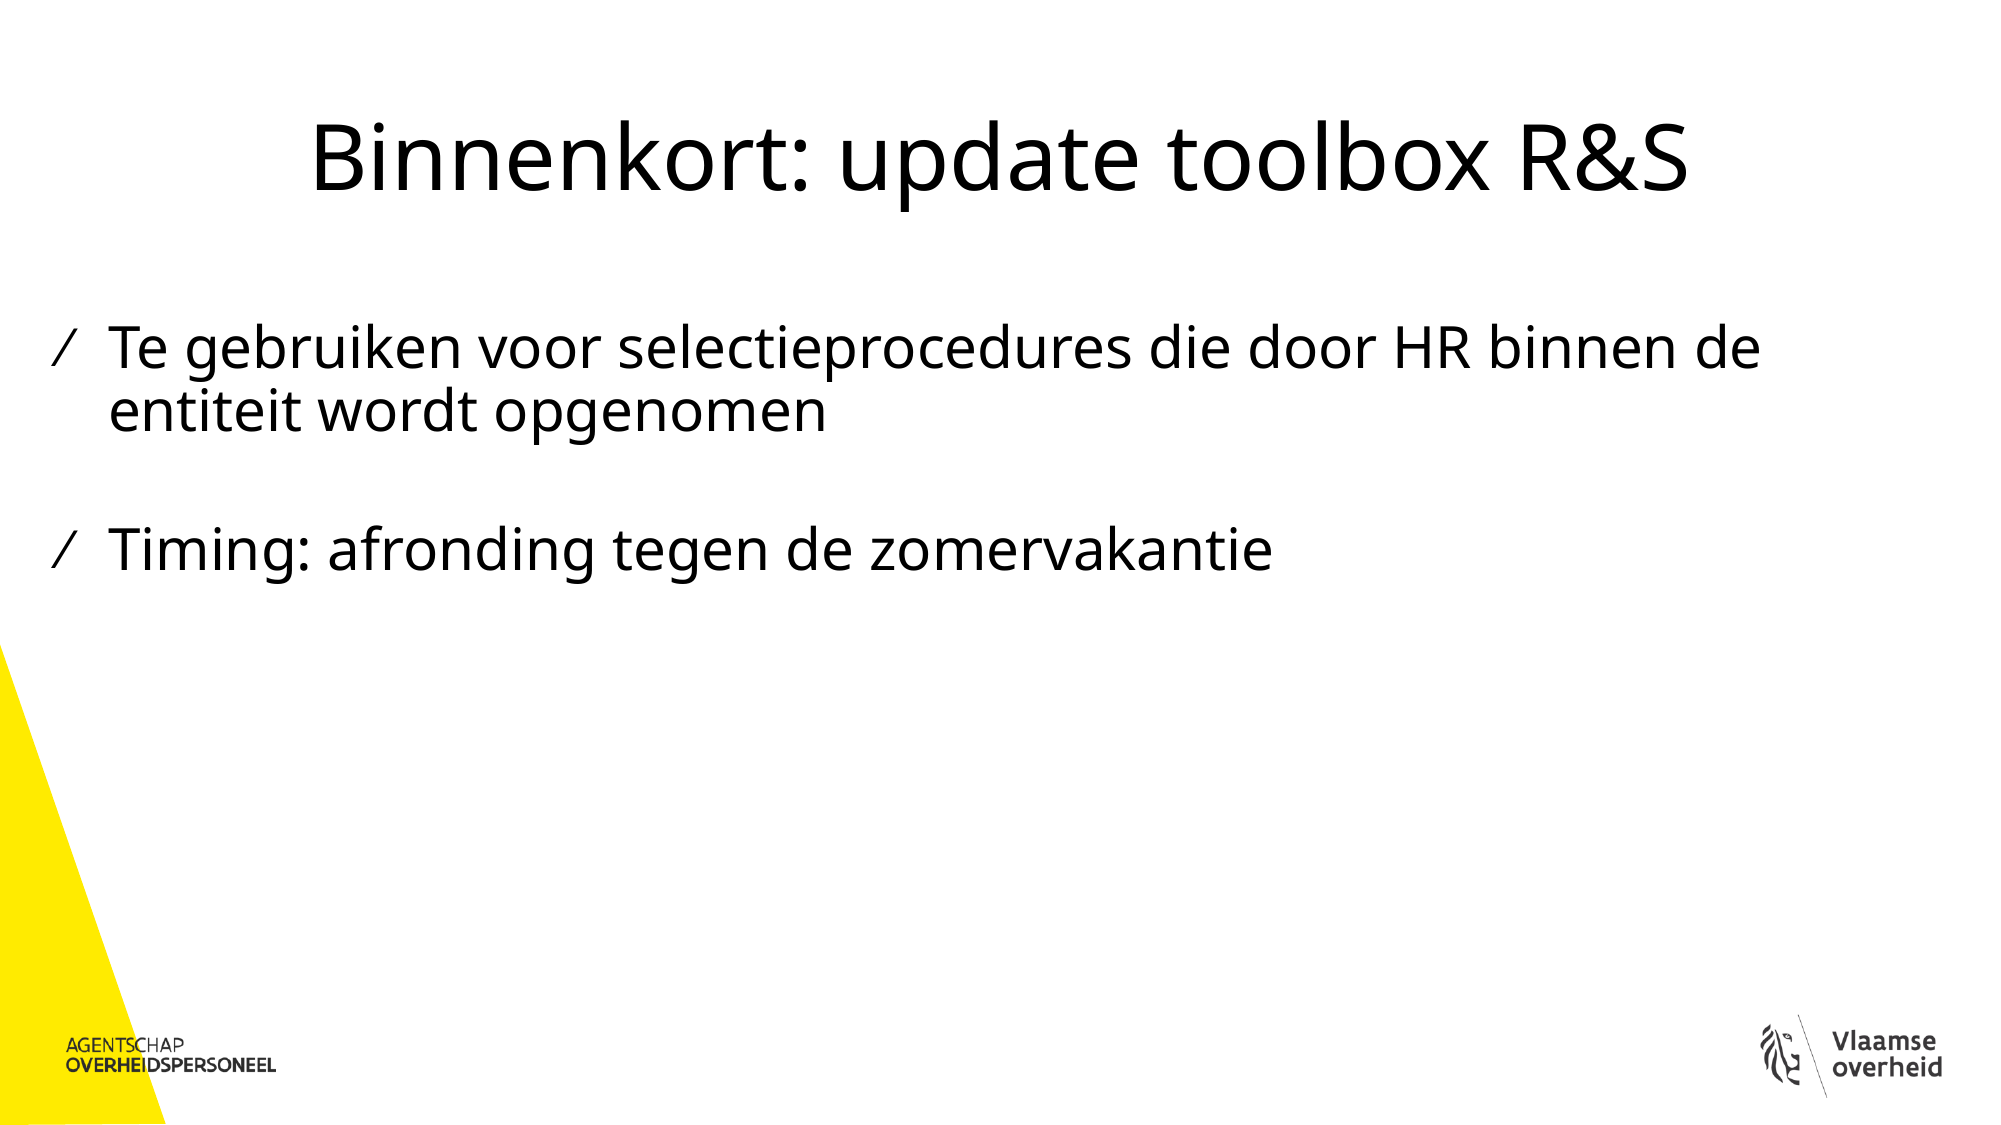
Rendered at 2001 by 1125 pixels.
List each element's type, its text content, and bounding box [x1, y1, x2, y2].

picture [60, 1034, 276, 1077]
title Binnenkort: update toolbox R&S [60, 69, 1940, 270]
list Te gebruiken voor selectieprocedures die door HR binnen de entiteit wordt opgenomen Timing: afronding tegen de zomervakantie [60, 318, 1940, 1001]
picture [1751, 1008, 1949, 1103]
